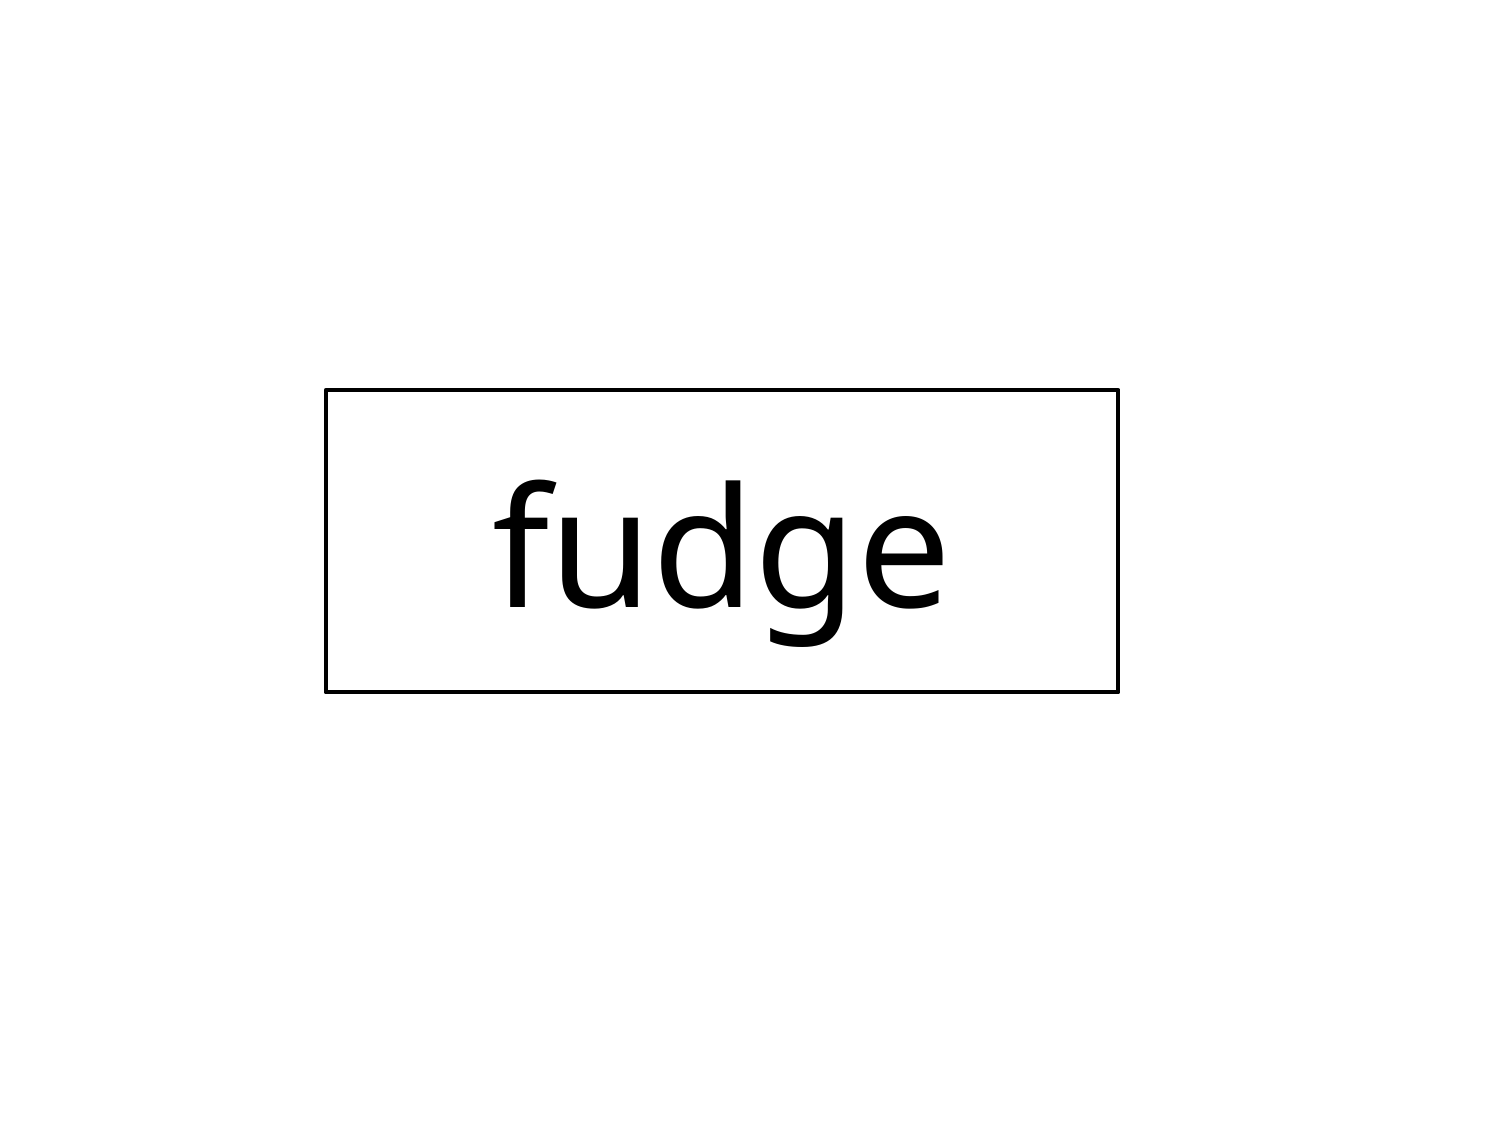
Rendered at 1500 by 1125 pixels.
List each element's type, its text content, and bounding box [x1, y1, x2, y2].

text_box fudge [324, 388, 1120, 694]
